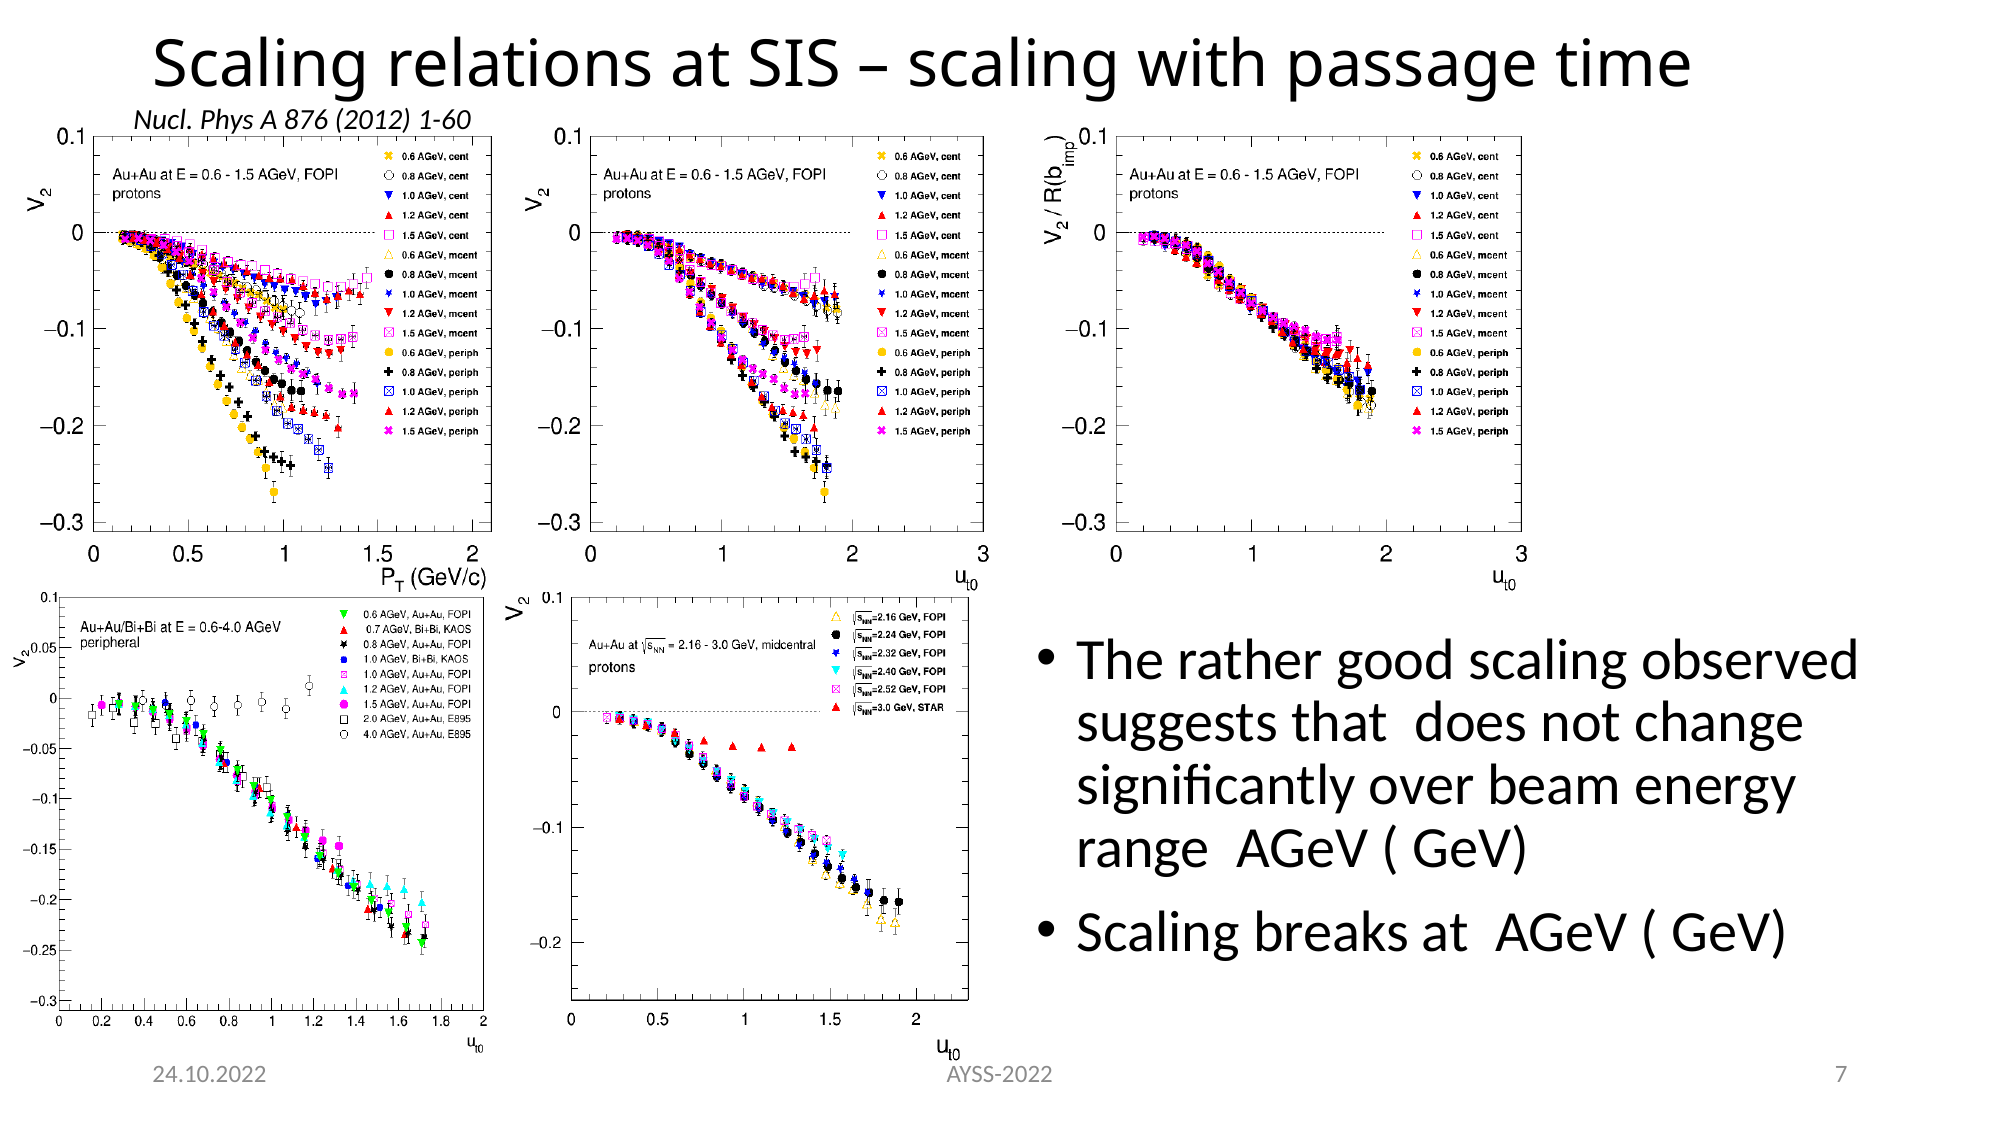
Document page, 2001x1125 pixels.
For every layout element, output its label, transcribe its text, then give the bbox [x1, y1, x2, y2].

title Scaling relations at SIS – scaling with passage time [137, 22, 1863, 109]
slide_number 7 [1412, 1042, 1863, 1103]
picture [6, 85, 1575, 1062]
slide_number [137, 1062, 588, 1103]
footer AYSS-2022 [662, 1042, 1338, 1103]
